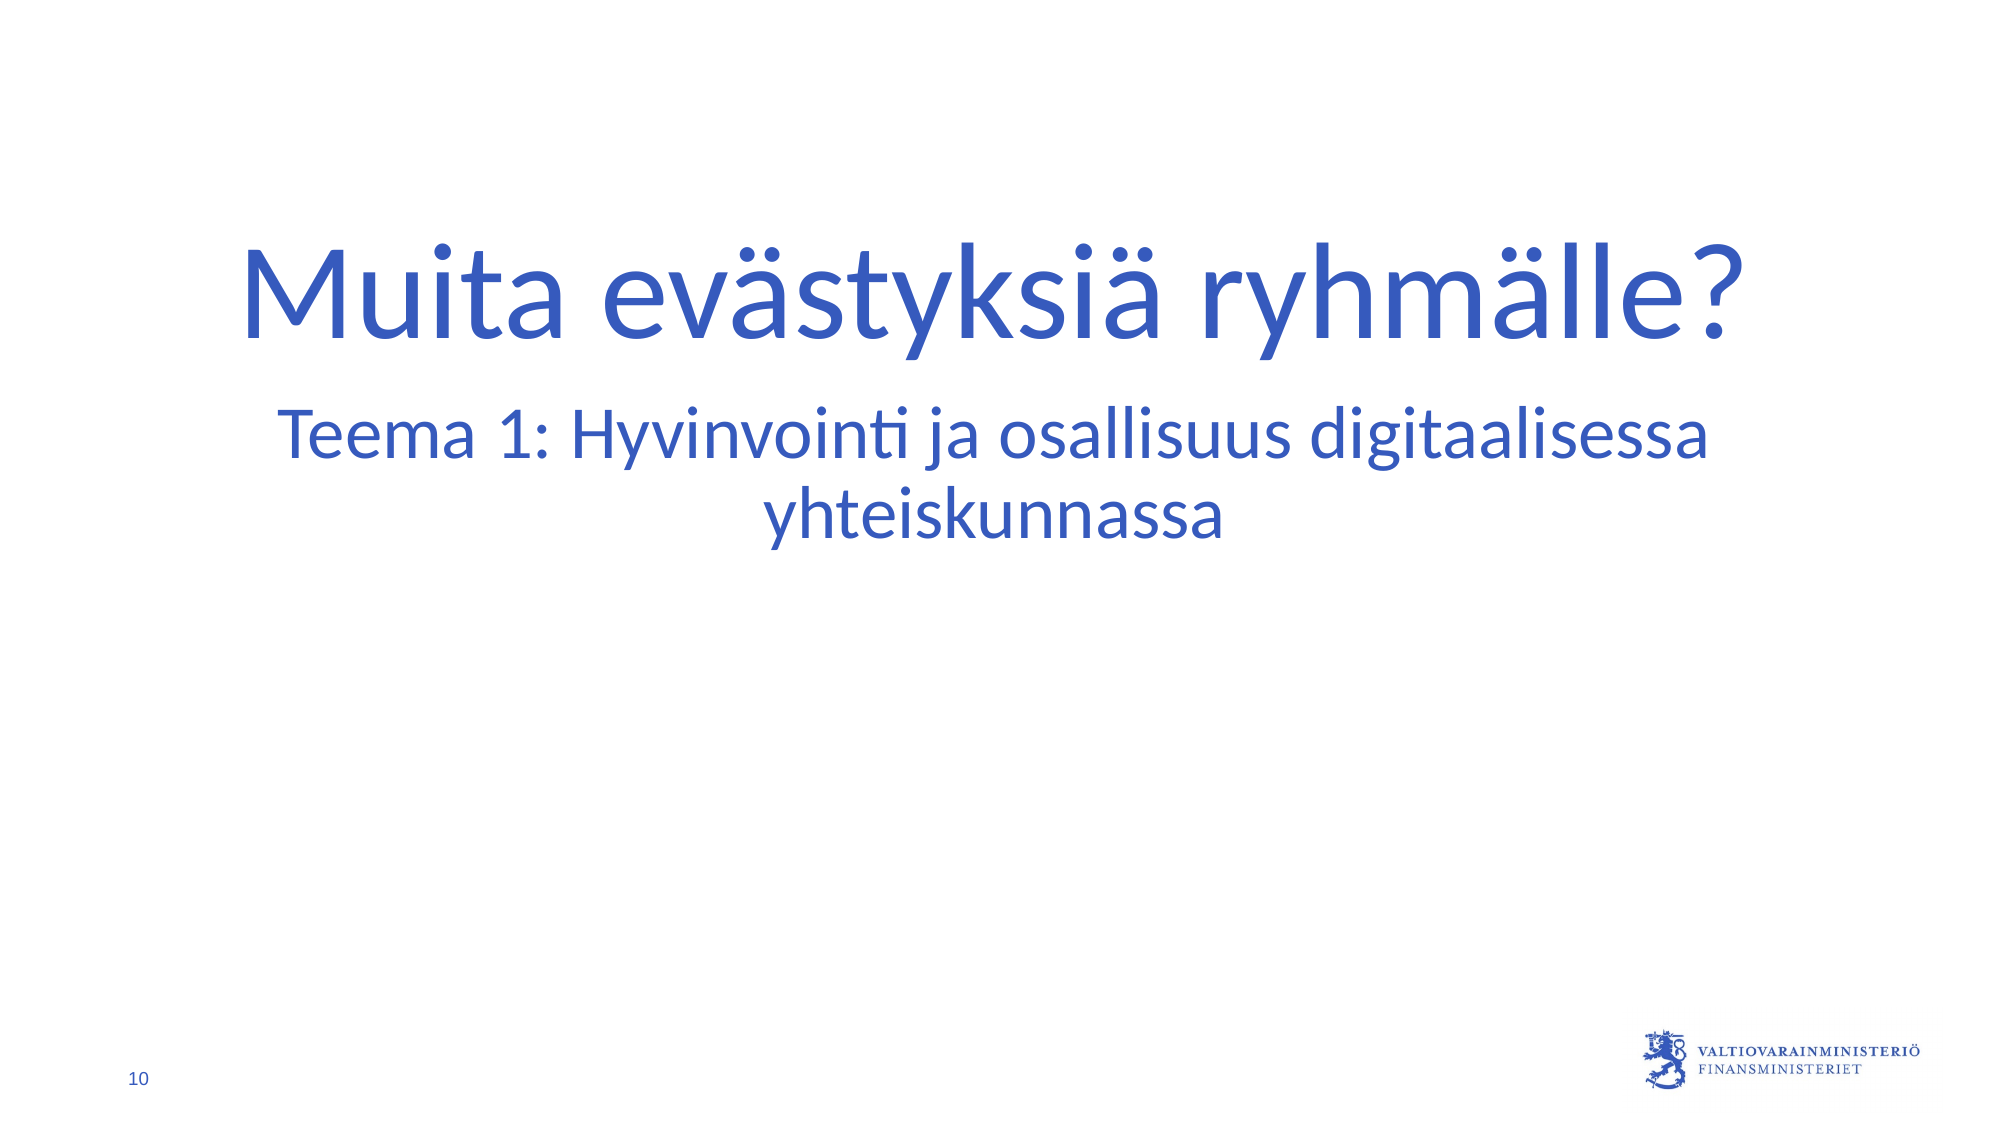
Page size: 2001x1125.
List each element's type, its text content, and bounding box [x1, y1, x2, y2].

slide_number 10 [128, 1058, 189, 1097]
picture [1622, 1007, 1943, 1113]
list Muita evästyksiä ryhmälle? Teema 1: Hyvinvointi ja osallisuus digitaalisessa yhteiskunnassa [127, 219, 1862, 917]
